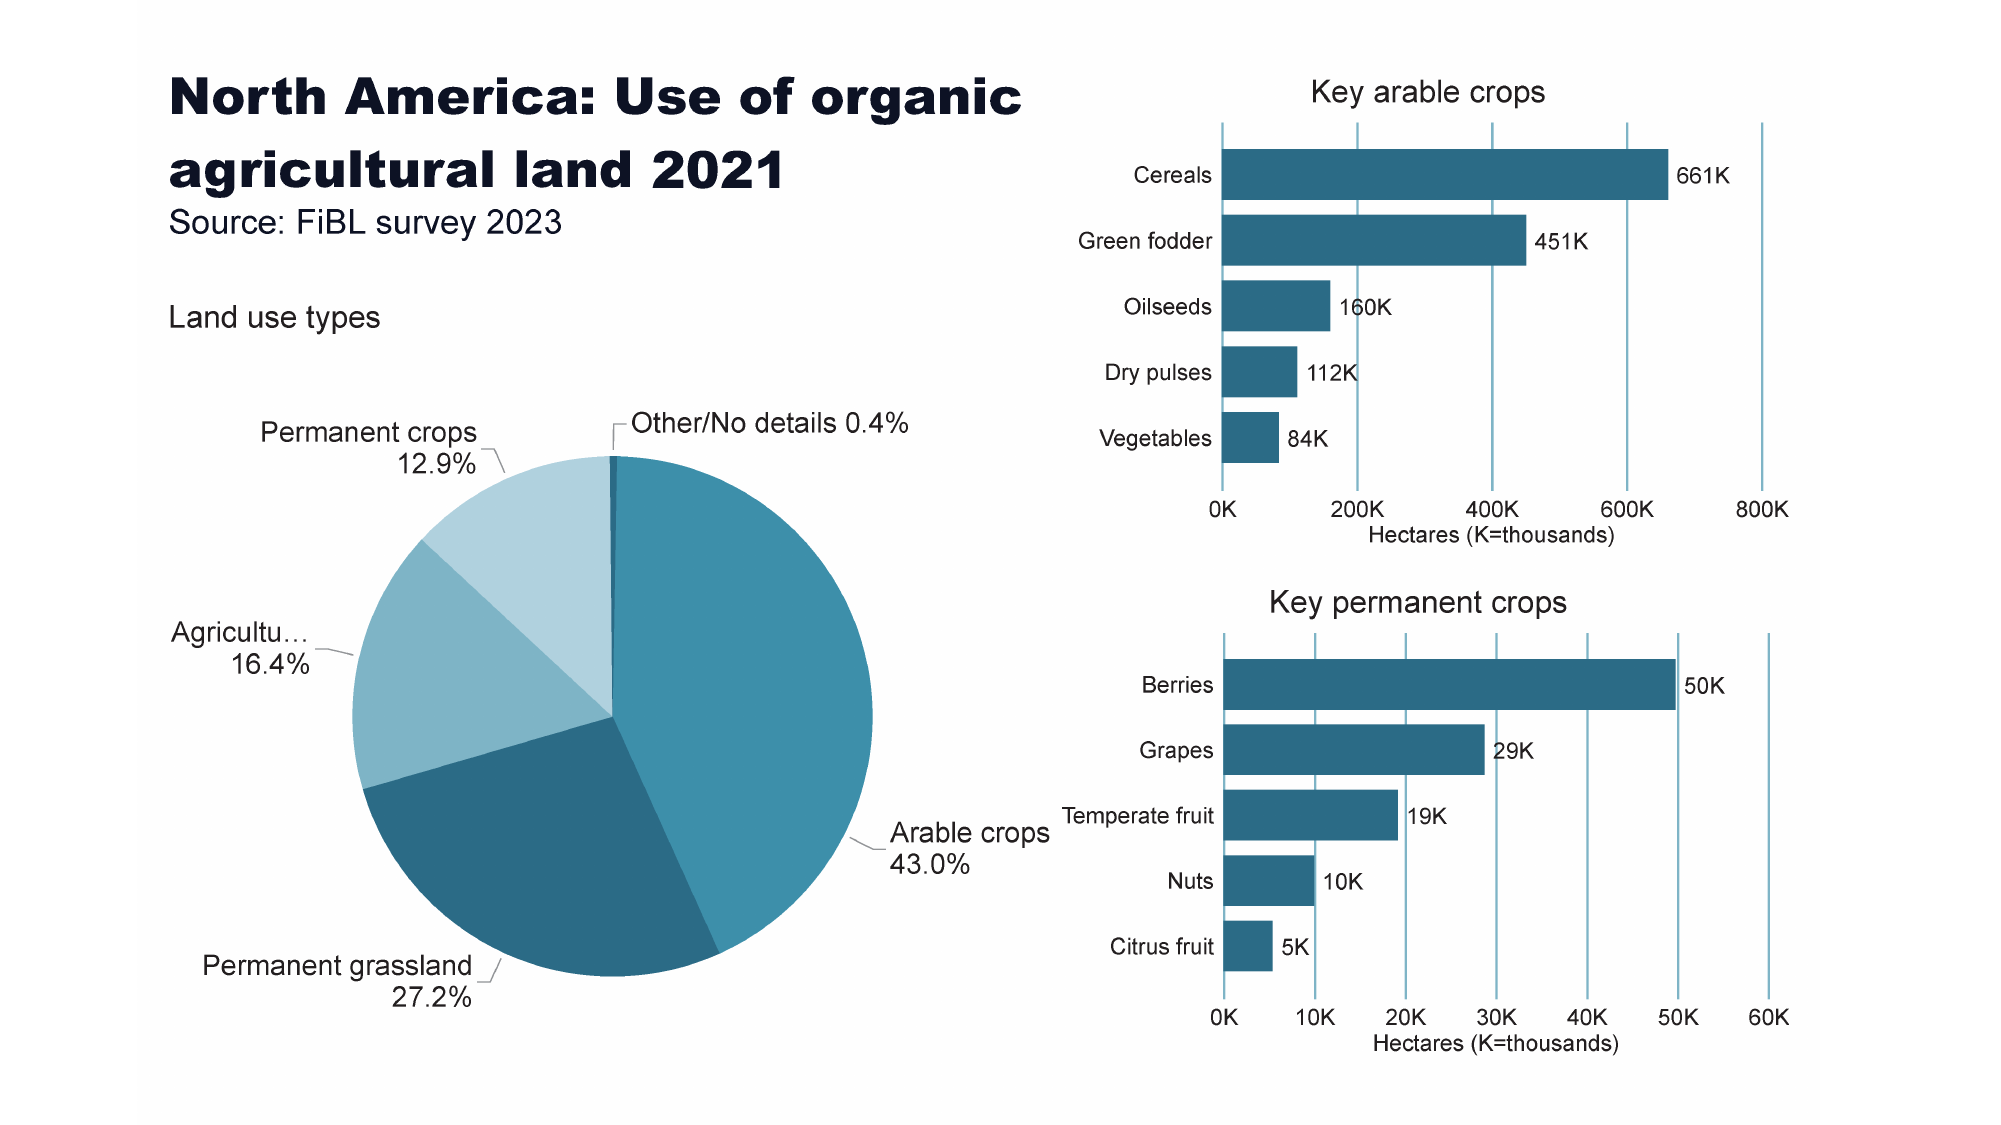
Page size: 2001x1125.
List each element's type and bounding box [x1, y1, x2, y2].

picture [137, 0, 1820, 1125]
